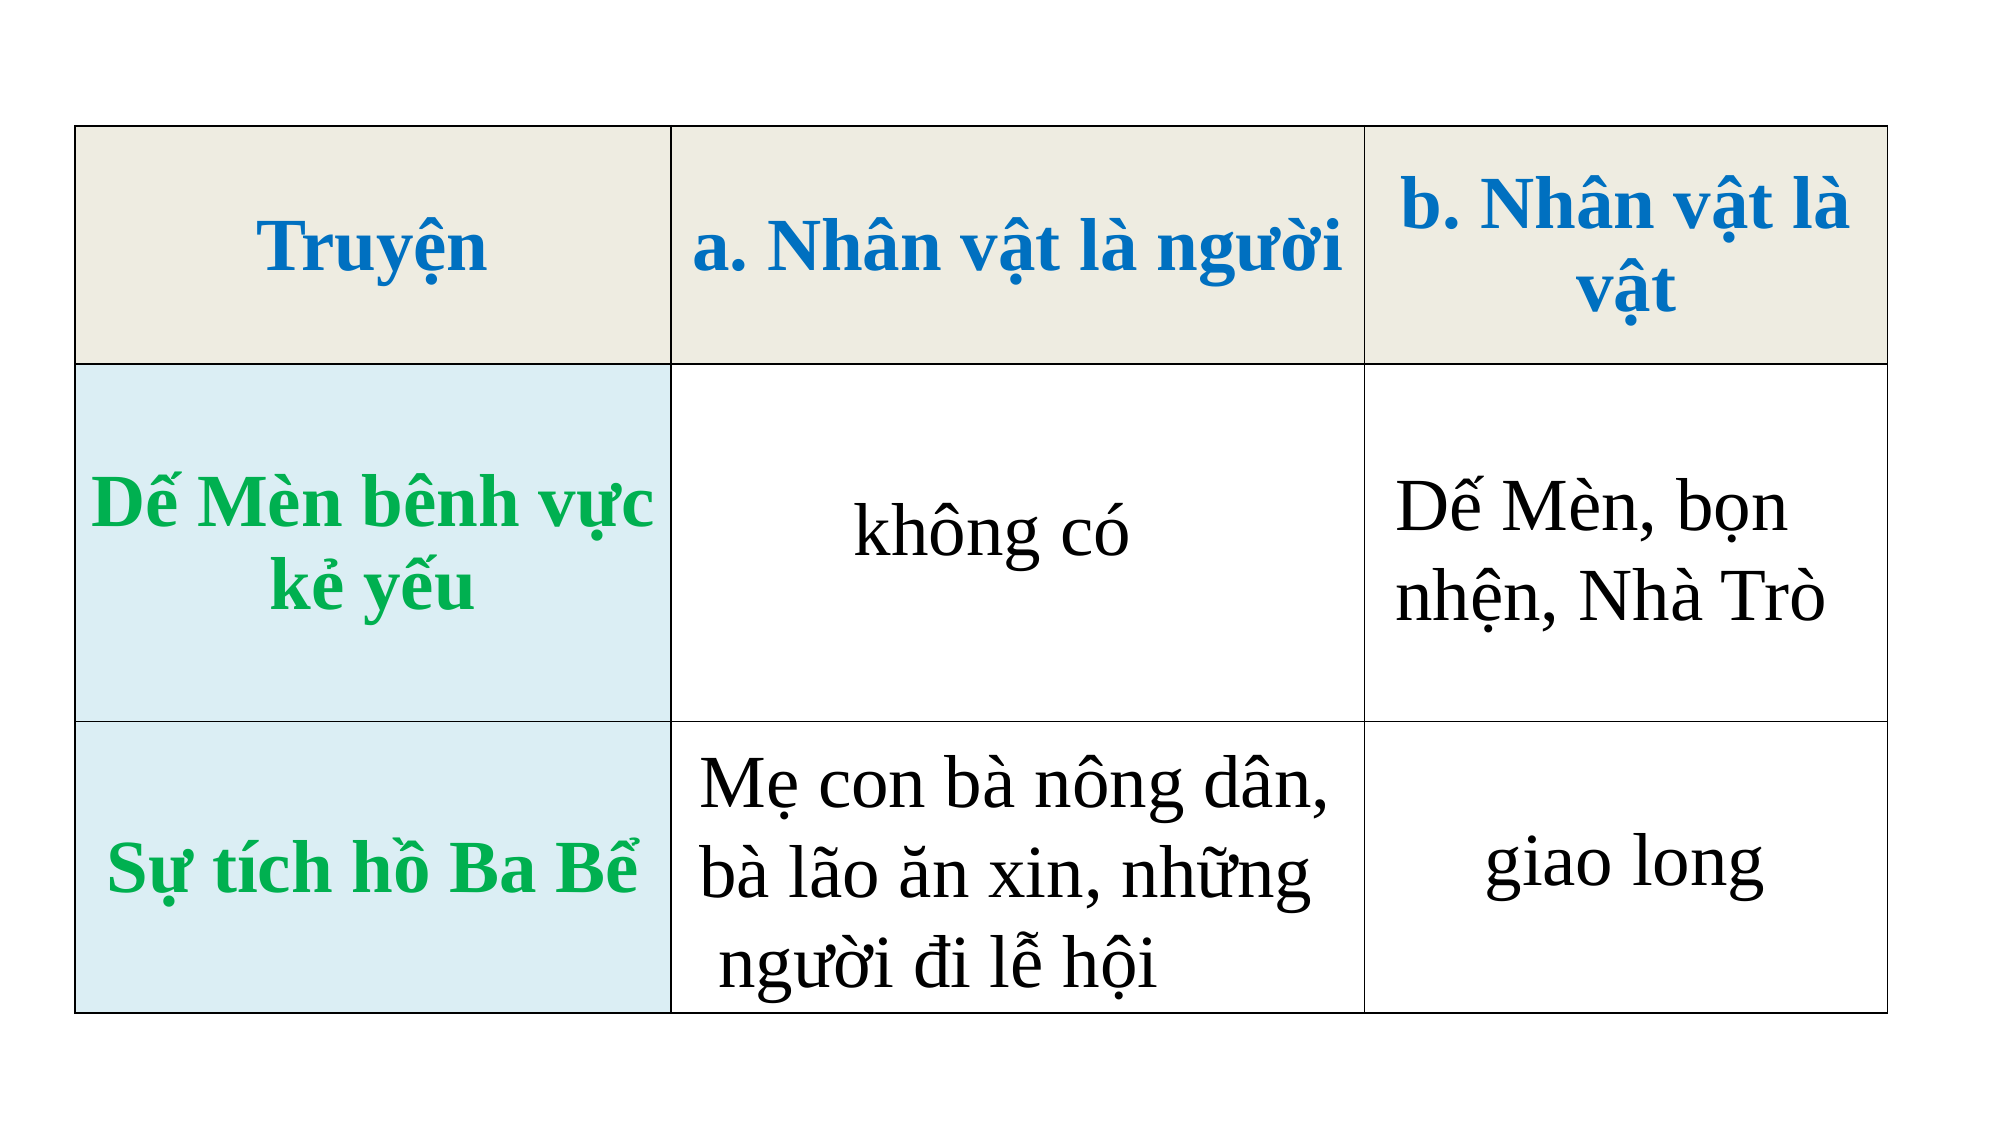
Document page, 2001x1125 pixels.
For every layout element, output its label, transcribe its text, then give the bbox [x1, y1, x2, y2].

text_box Dế Mèn, bọn nhện, Nhà Trò [1380, 448, 1875, 644]
table_header b. Nhân vật là vật [1365, 127, 1887, 363]
table_cell [672, 365, 1364, 721]
table_cell [1365, 722, 1887, 1012]
text_box không có [839, 473, 1146, 579]
table_cell [672, 722, 1364, 1012]
text_box Mẹ con bà nông dân, bà lão ăn xin, những người đi lễ hội [684, 724, 1365, 1010]
table_header Truyện [76, 127, 670, 363]
table_cell Dế Mèn bênh vực kẻ yếu [76, 365, 670, 721]
table_cell Sự tích hồ Ba Bể [76, 722, 670, 1012]
table_header a. Nhân vật là người [672, 127, 1364, 363]
text_box giao long [1451, 803, 1881, 909]
table_cell [1365, 365, 1887, 721]
